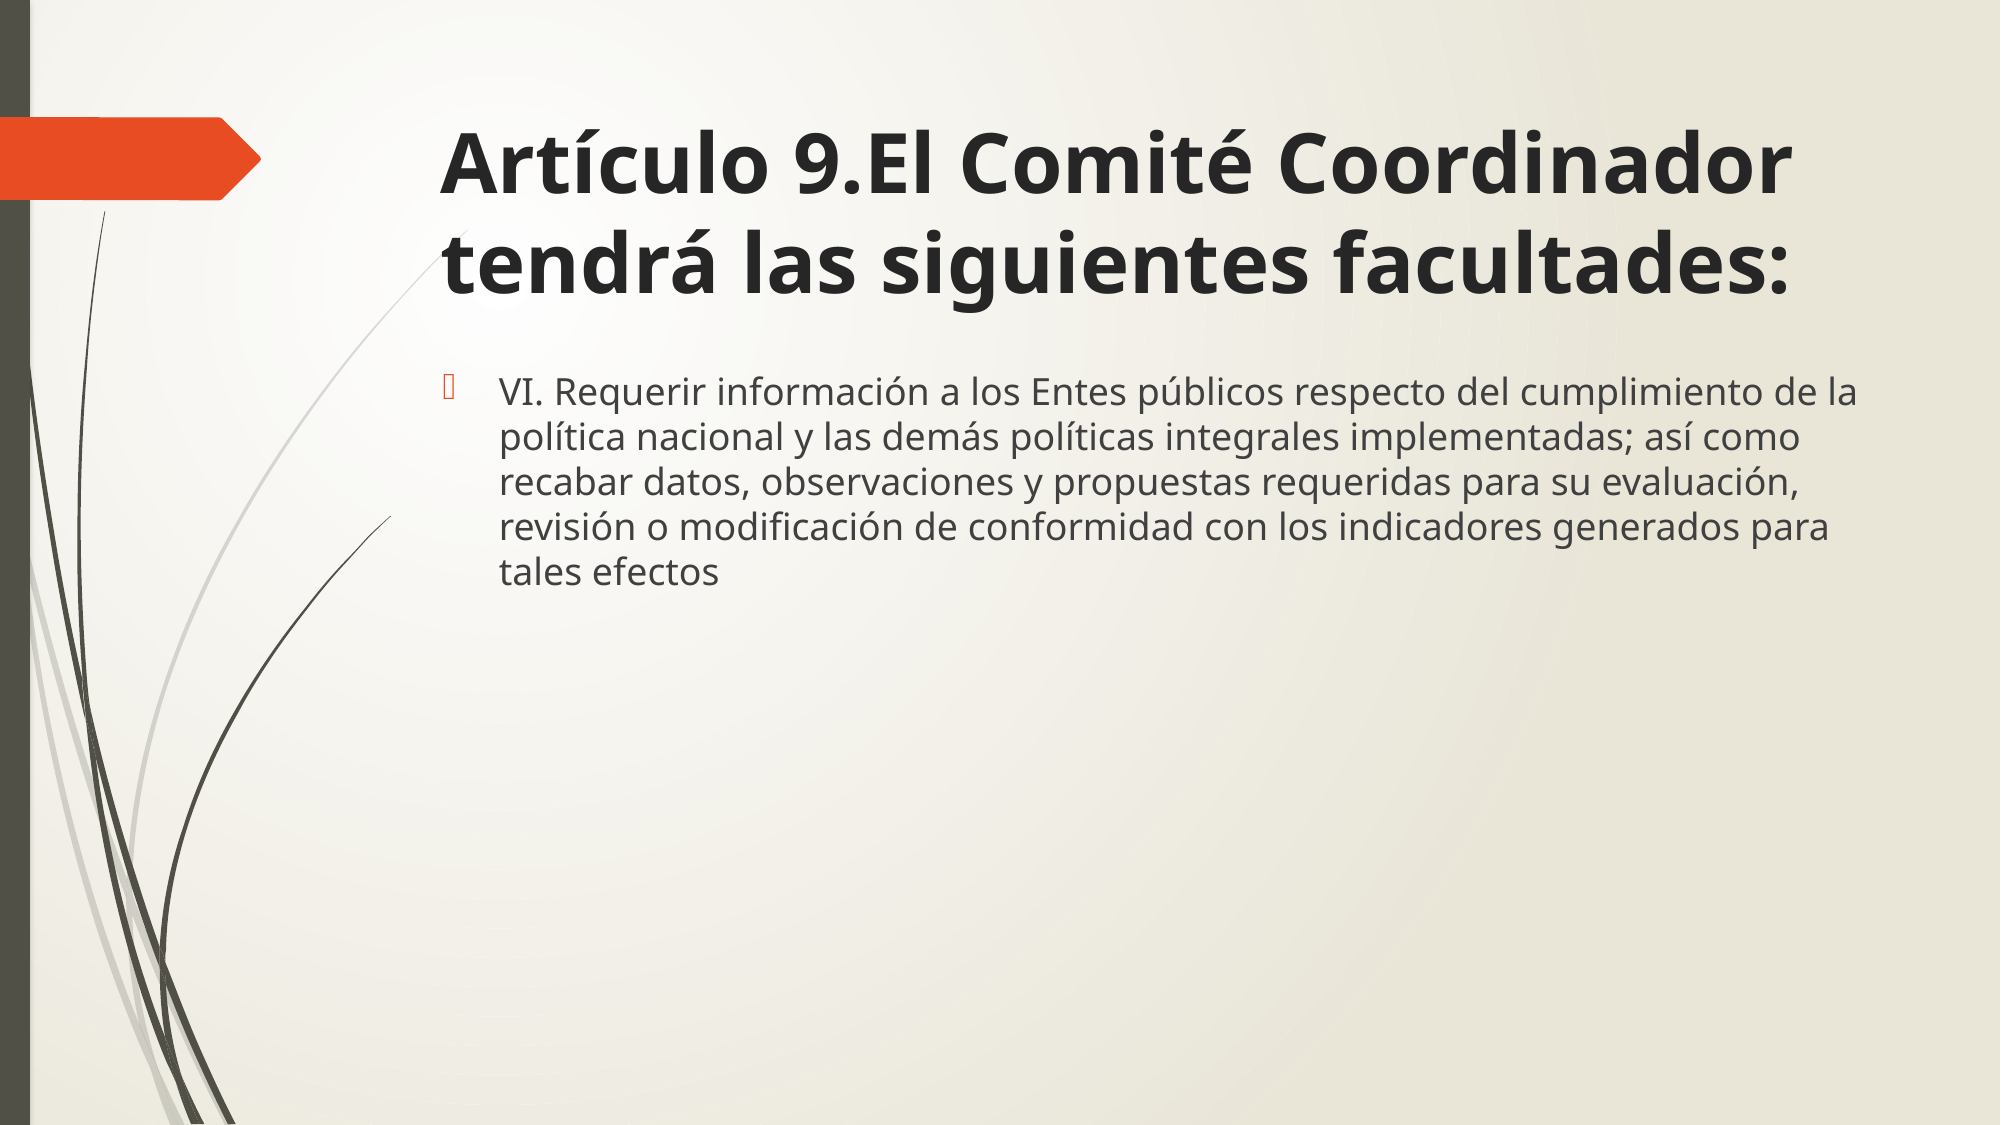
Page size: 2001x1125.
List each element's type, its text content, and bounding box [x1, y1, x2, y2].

title Artículo 9.El Comité Coordinador tendrá las siguientes facultades: [425, 102, 1888, 320]
list VI. Requerir información a los Entes públicos respecto del cumplimiento de la política nacional y las demás políticas integrales implementadas; así como recabar datos, observaciones y propuestas requeridas para su evaluación, revisión o modificación de conformidad con los indicadores generados para tales efectos [424, 350, 1888, 806]
